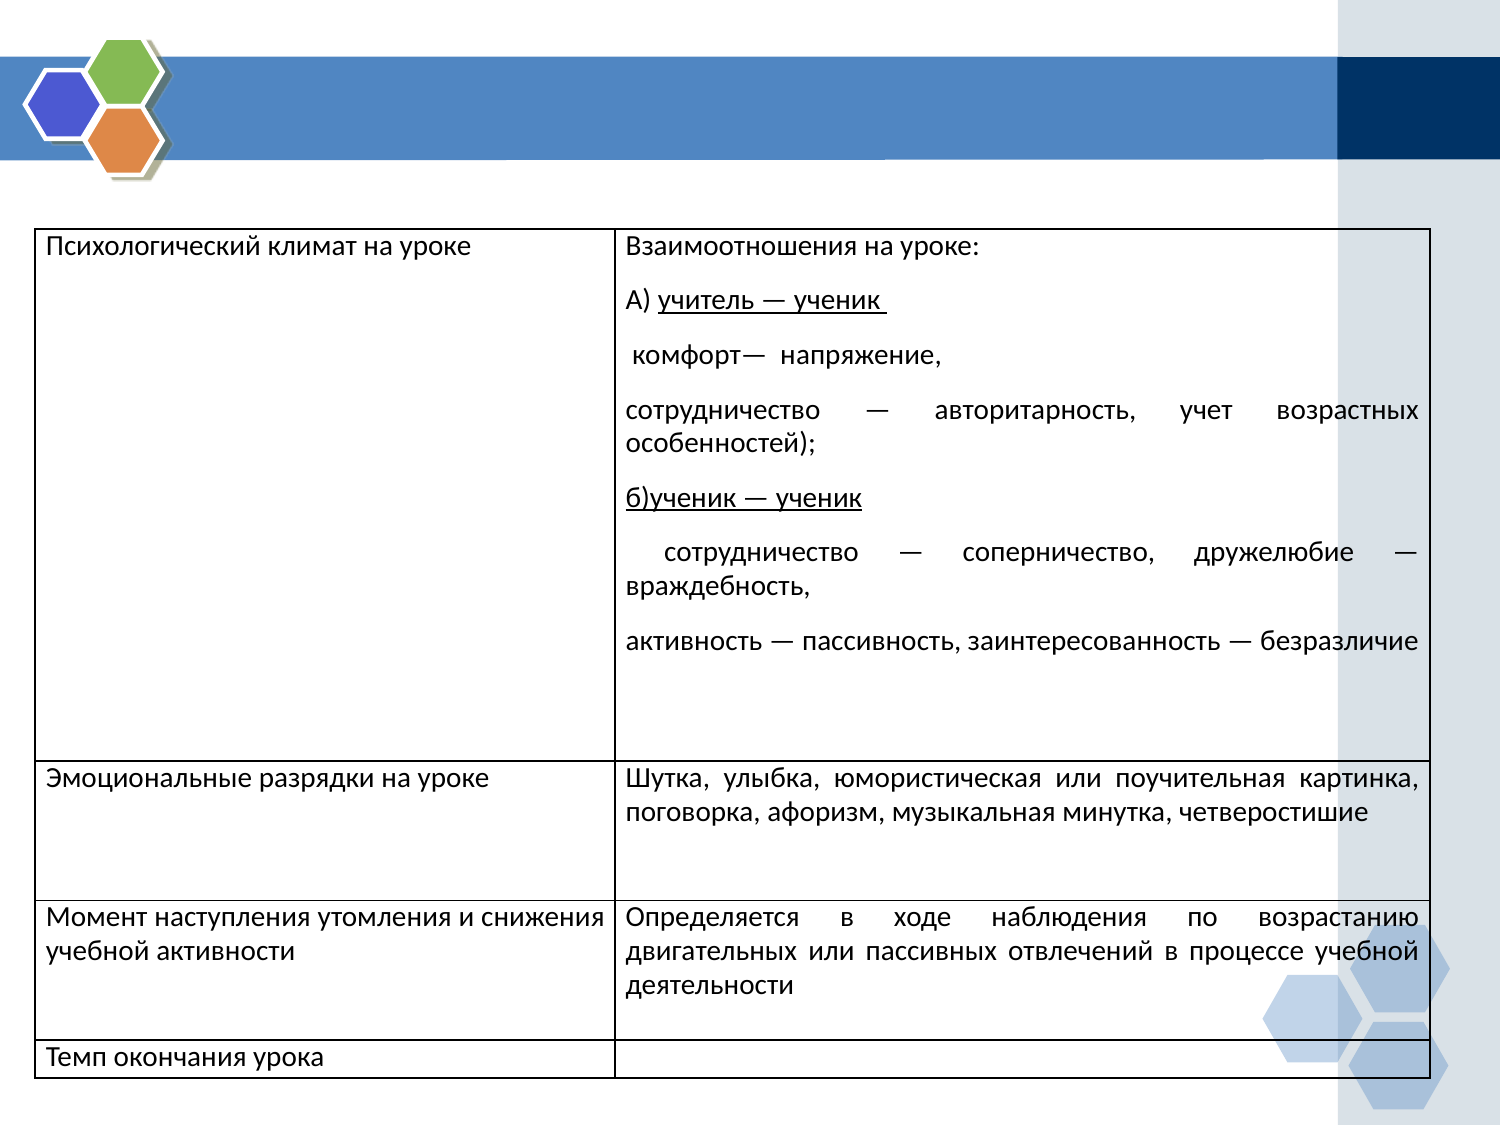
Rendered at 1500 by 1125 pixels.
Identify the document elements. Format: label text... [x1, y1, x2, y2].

table_cell Момент наступления утомления и снижения учебной активности [36, 901, 614, 1039]
table_header Психологический климат на уроке [36, 230, 614, 760]
table_header Взаимоотношения на уроке: А) учитель — ученик комфорт— напряжение, сотрудничество — авторитарность, учет возрастных особенностей); б)ученик — ученик сотрудничество — соперничество, дружелюбие — враждебность, активность — пассивность, заинтересованность — безразличие [616, 230, 1429, 760]
table_cell Определяется в ходе наблюдения по возрастанию двигательных или пассивных отвлечений в процессе учебной деятельности [616, 901, 1429, 1039]
table_cell Темп окончания урока [36, 1041, 614, 1077]
table_cell Эмоциональные разрядки на уроке [36, 762, 614, 900]
table_cell Шутка, улыбка, юмористическая или поучительная картинка, поговорка, афоризм, музыкальная минутка, четверостишие [616, 762, 1429, 900]
table_cell [616, 1041, 1429, 1077]
